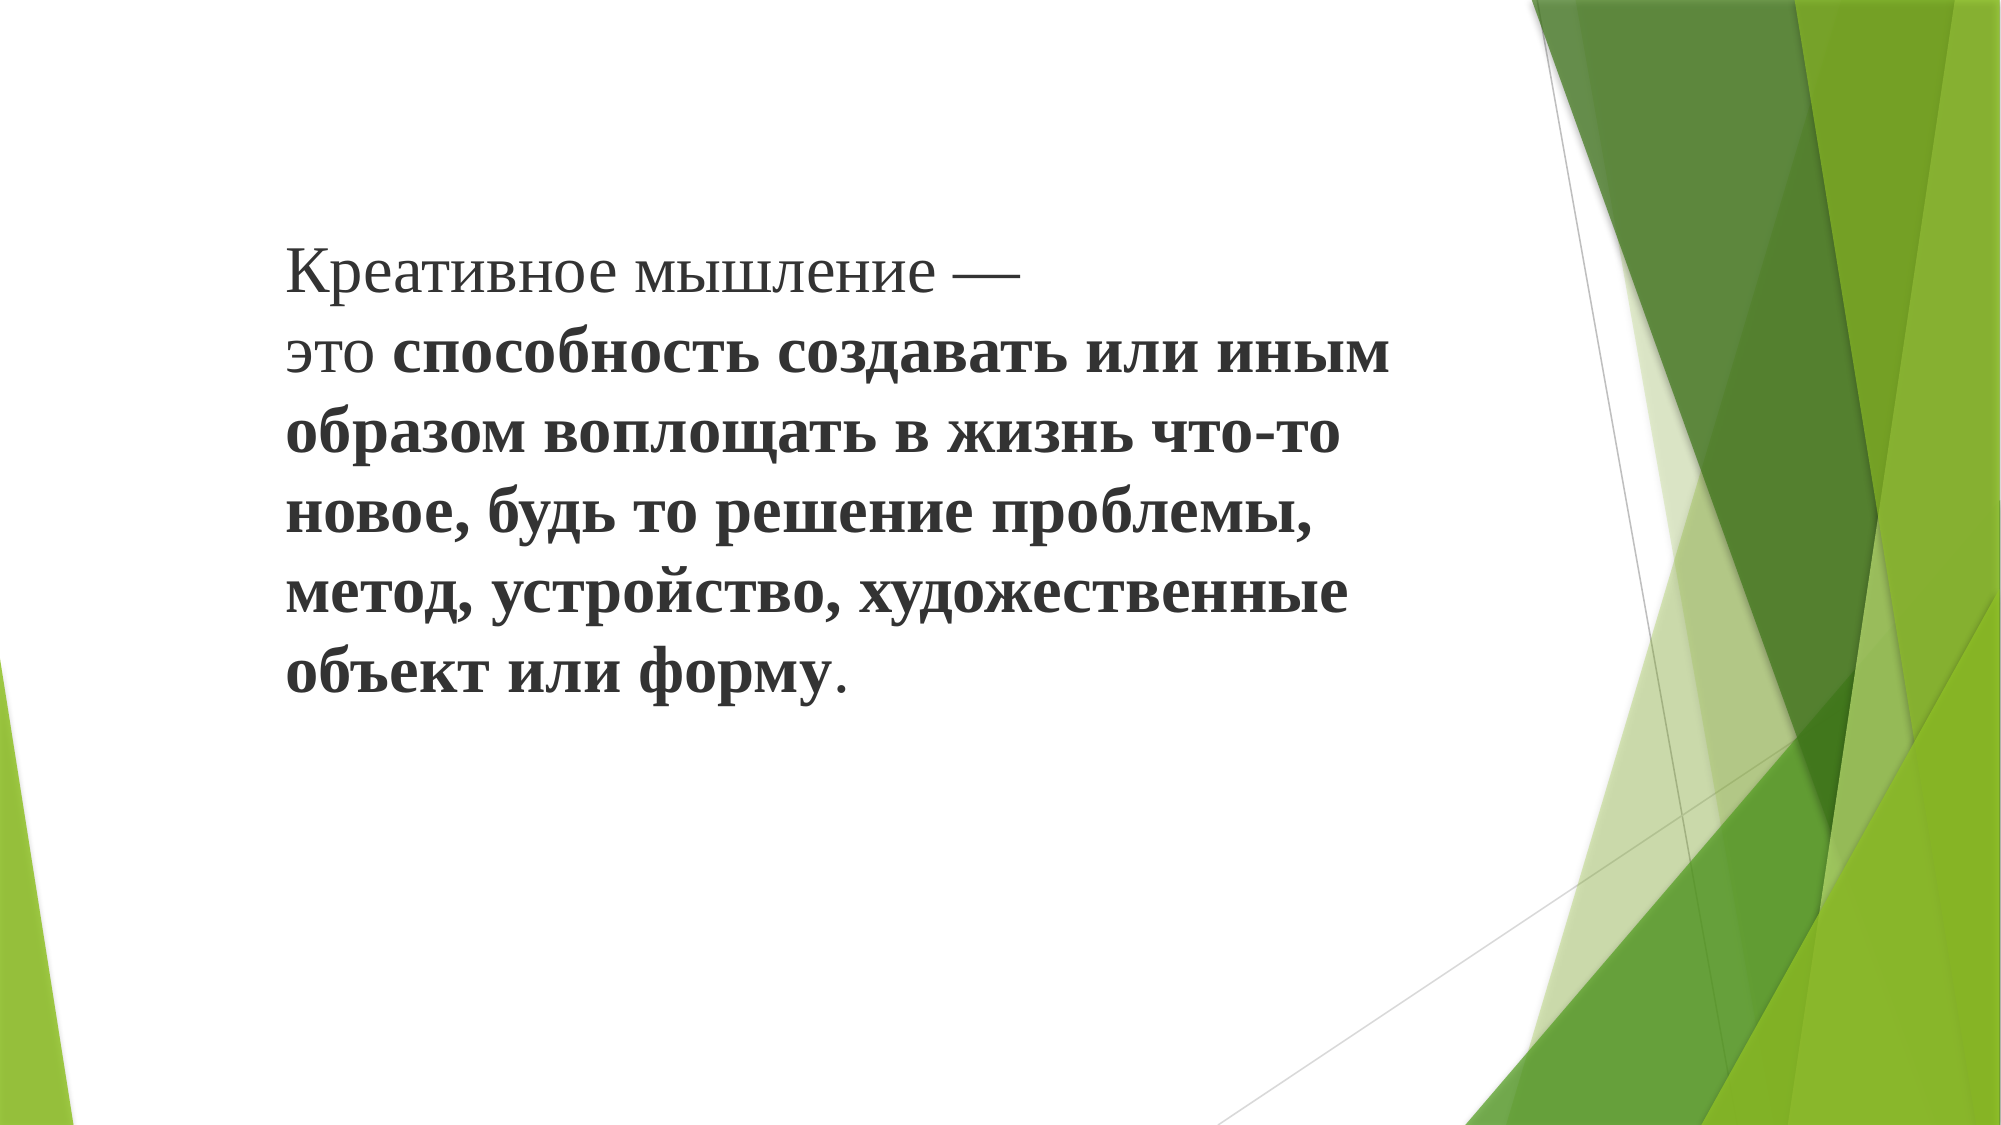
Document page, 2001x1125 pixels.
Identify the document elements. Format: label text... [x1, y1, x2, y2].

text_box Креативное мышление — это способность создавать или иным образом воплощать в жизнь что-то новое, будь то решение проблемы, метод, устройство, художественные объект или форму. [270, 218, 1502, 714]
